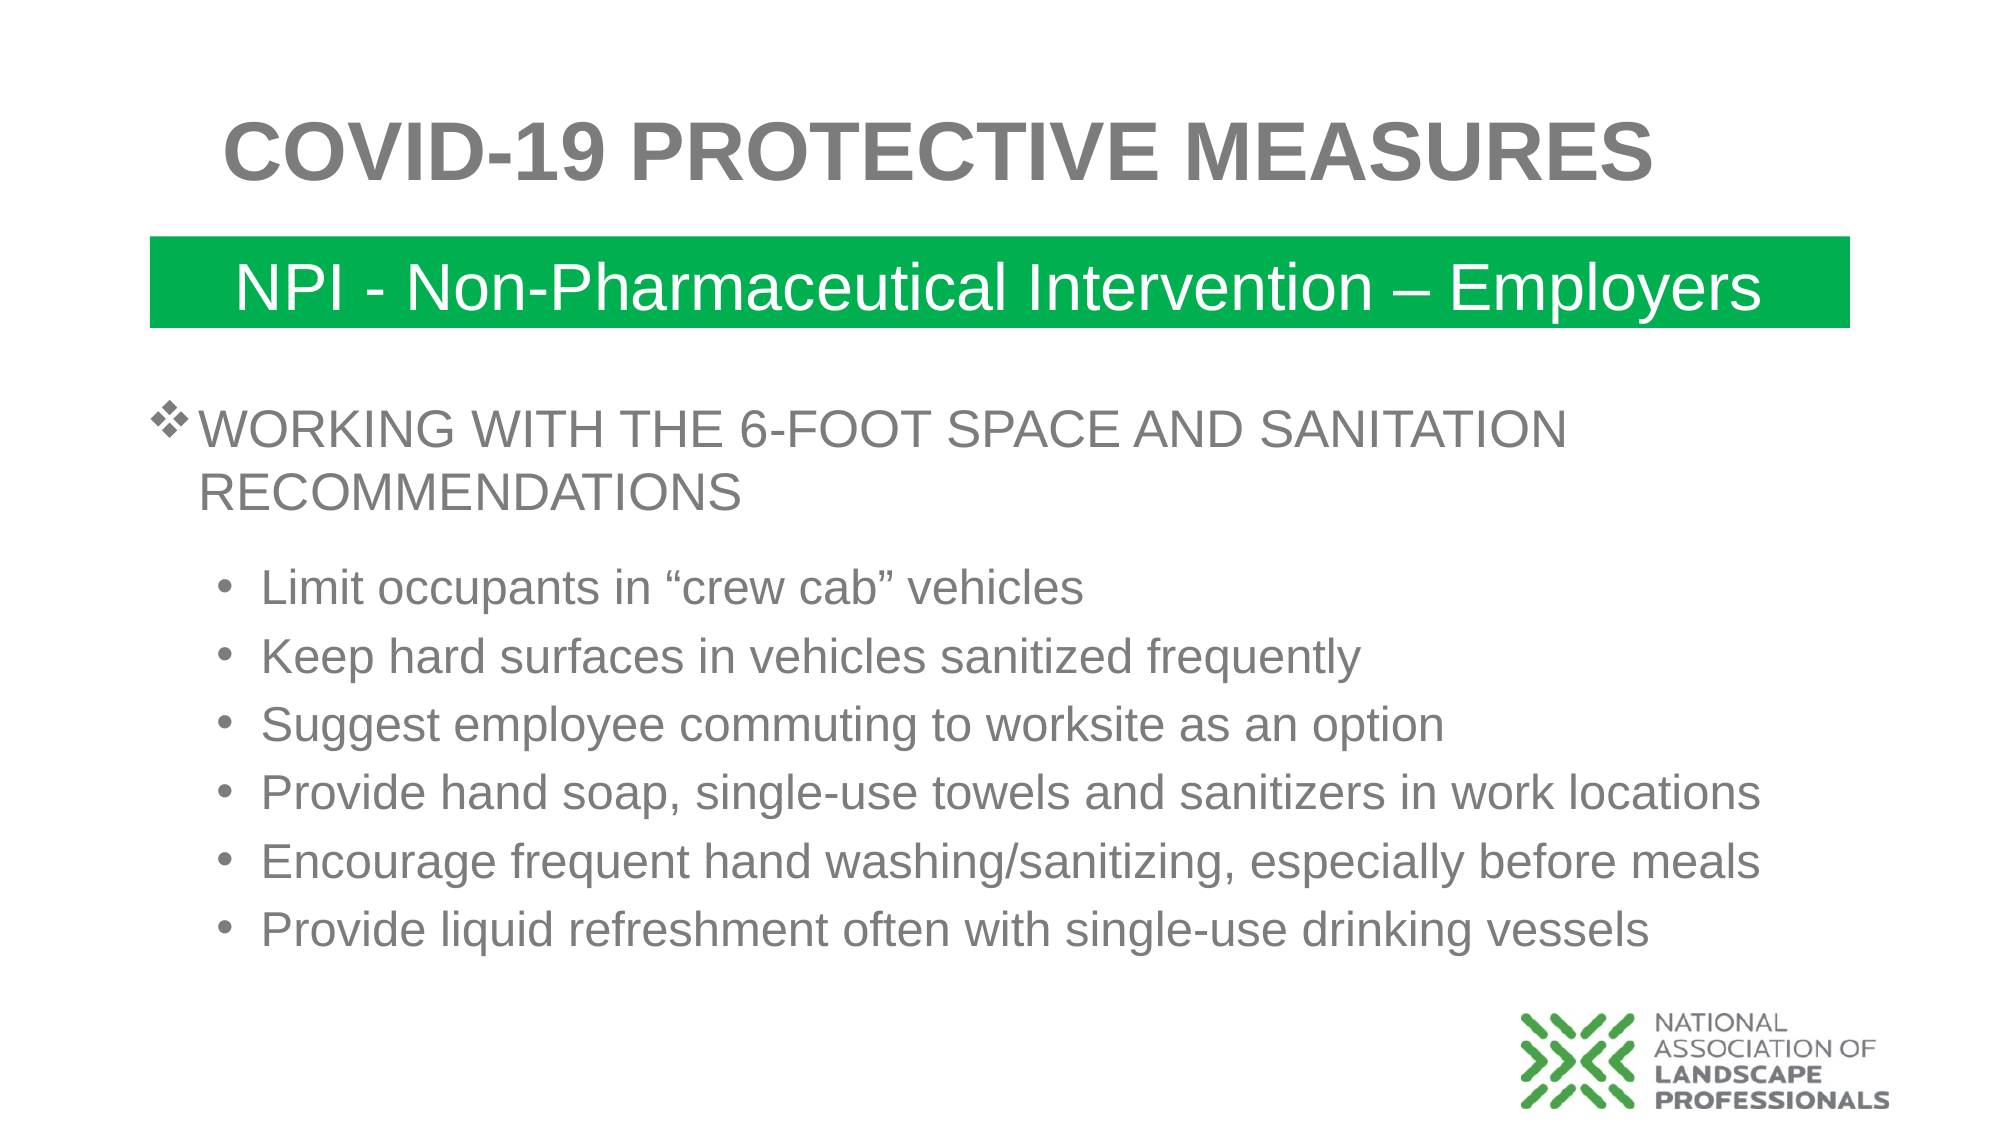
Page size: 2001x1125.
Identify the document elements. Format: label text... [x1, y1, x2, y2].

text_box NPI - Non-Pharmaceutical Intervention – Employers [149, 236, 1850, 328]
text_box WORKING WITH THE 6-FOOT SPACE AND SANITATION RECOMMENDATIONS Limit occupants in “crew cab” vehicles Keep hard surfaces in vehicles sanitized frequently Suggest employee commuting to worksite as an option Provide hand soap, single-use towels and sanitizers in work locations Encourage frequent hand washing/sanitizing, especially before meals Provide liquid refreshment often with single-use drinking vessels [131, 387, 1922, 966]
text_box COVID-19 PROTECTIVE MEASURES [165, 90, 1713, 205]
picture [1521, 1013, 1889, 1109]
